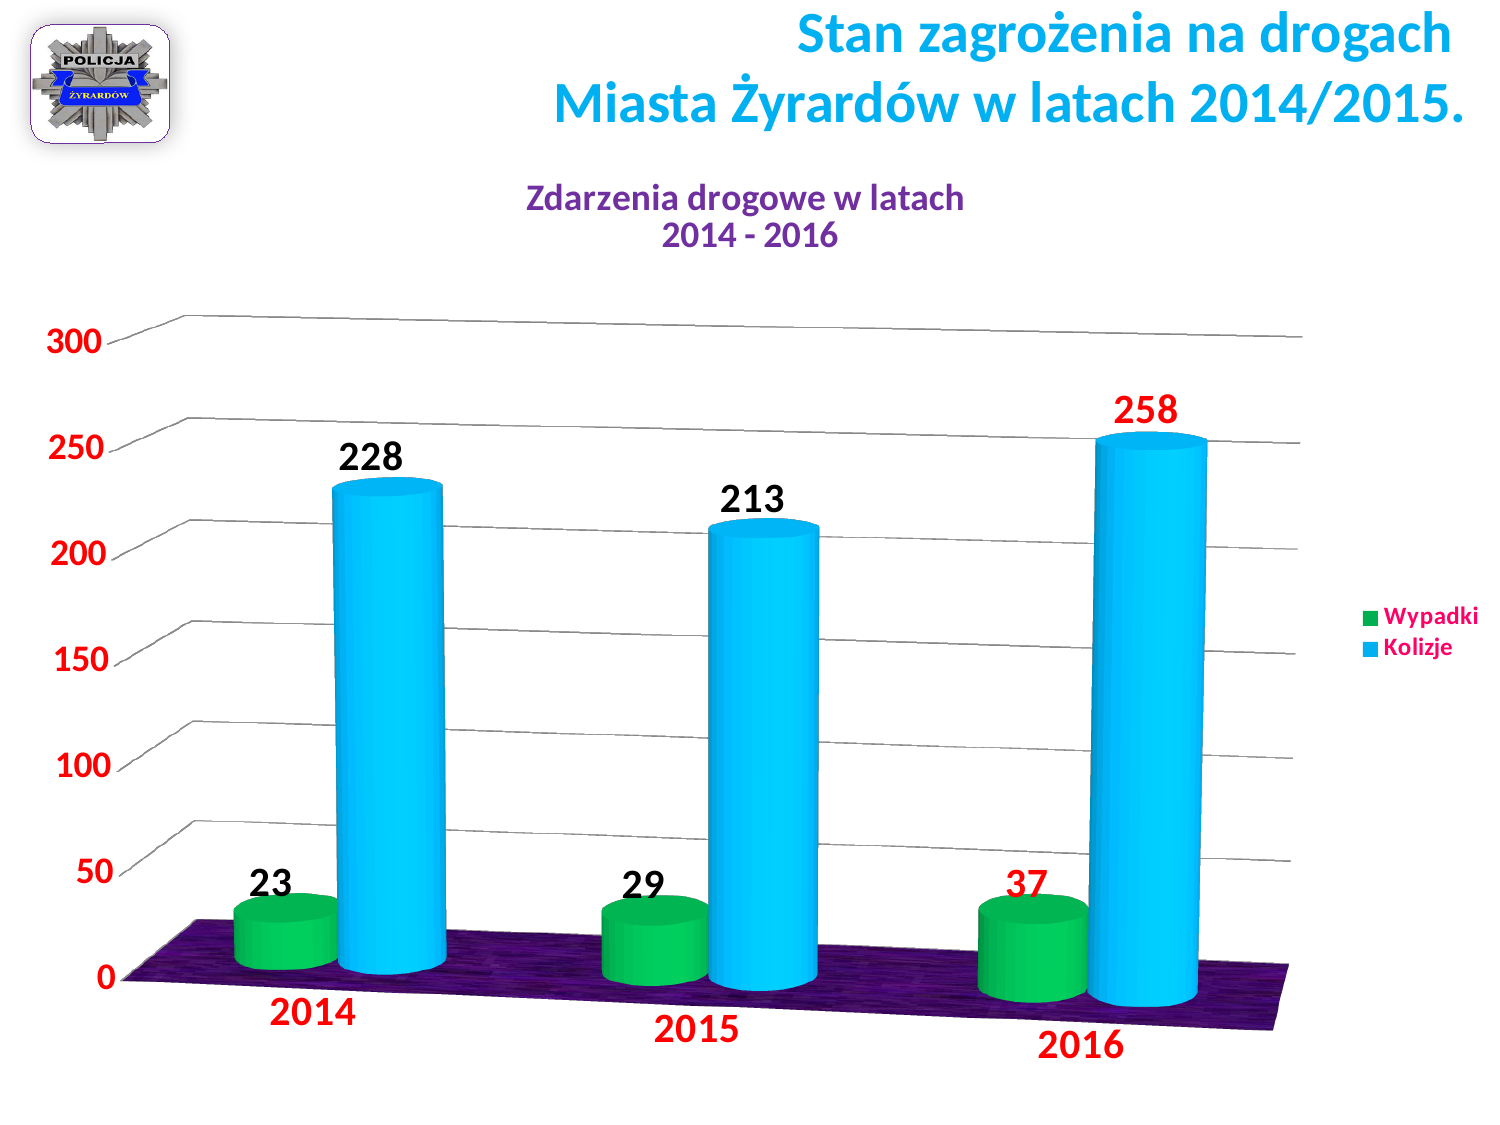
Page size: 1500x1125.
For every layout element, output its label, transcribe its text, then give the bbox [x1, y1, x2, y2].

picture [30, 24, 170, 144]
text_box Stan zagrożenia na drogach Miasta Żyrardów w latach 2014/2015. [105, 0, 1482, 142]
chart [0, 143, 1500, 1125]
